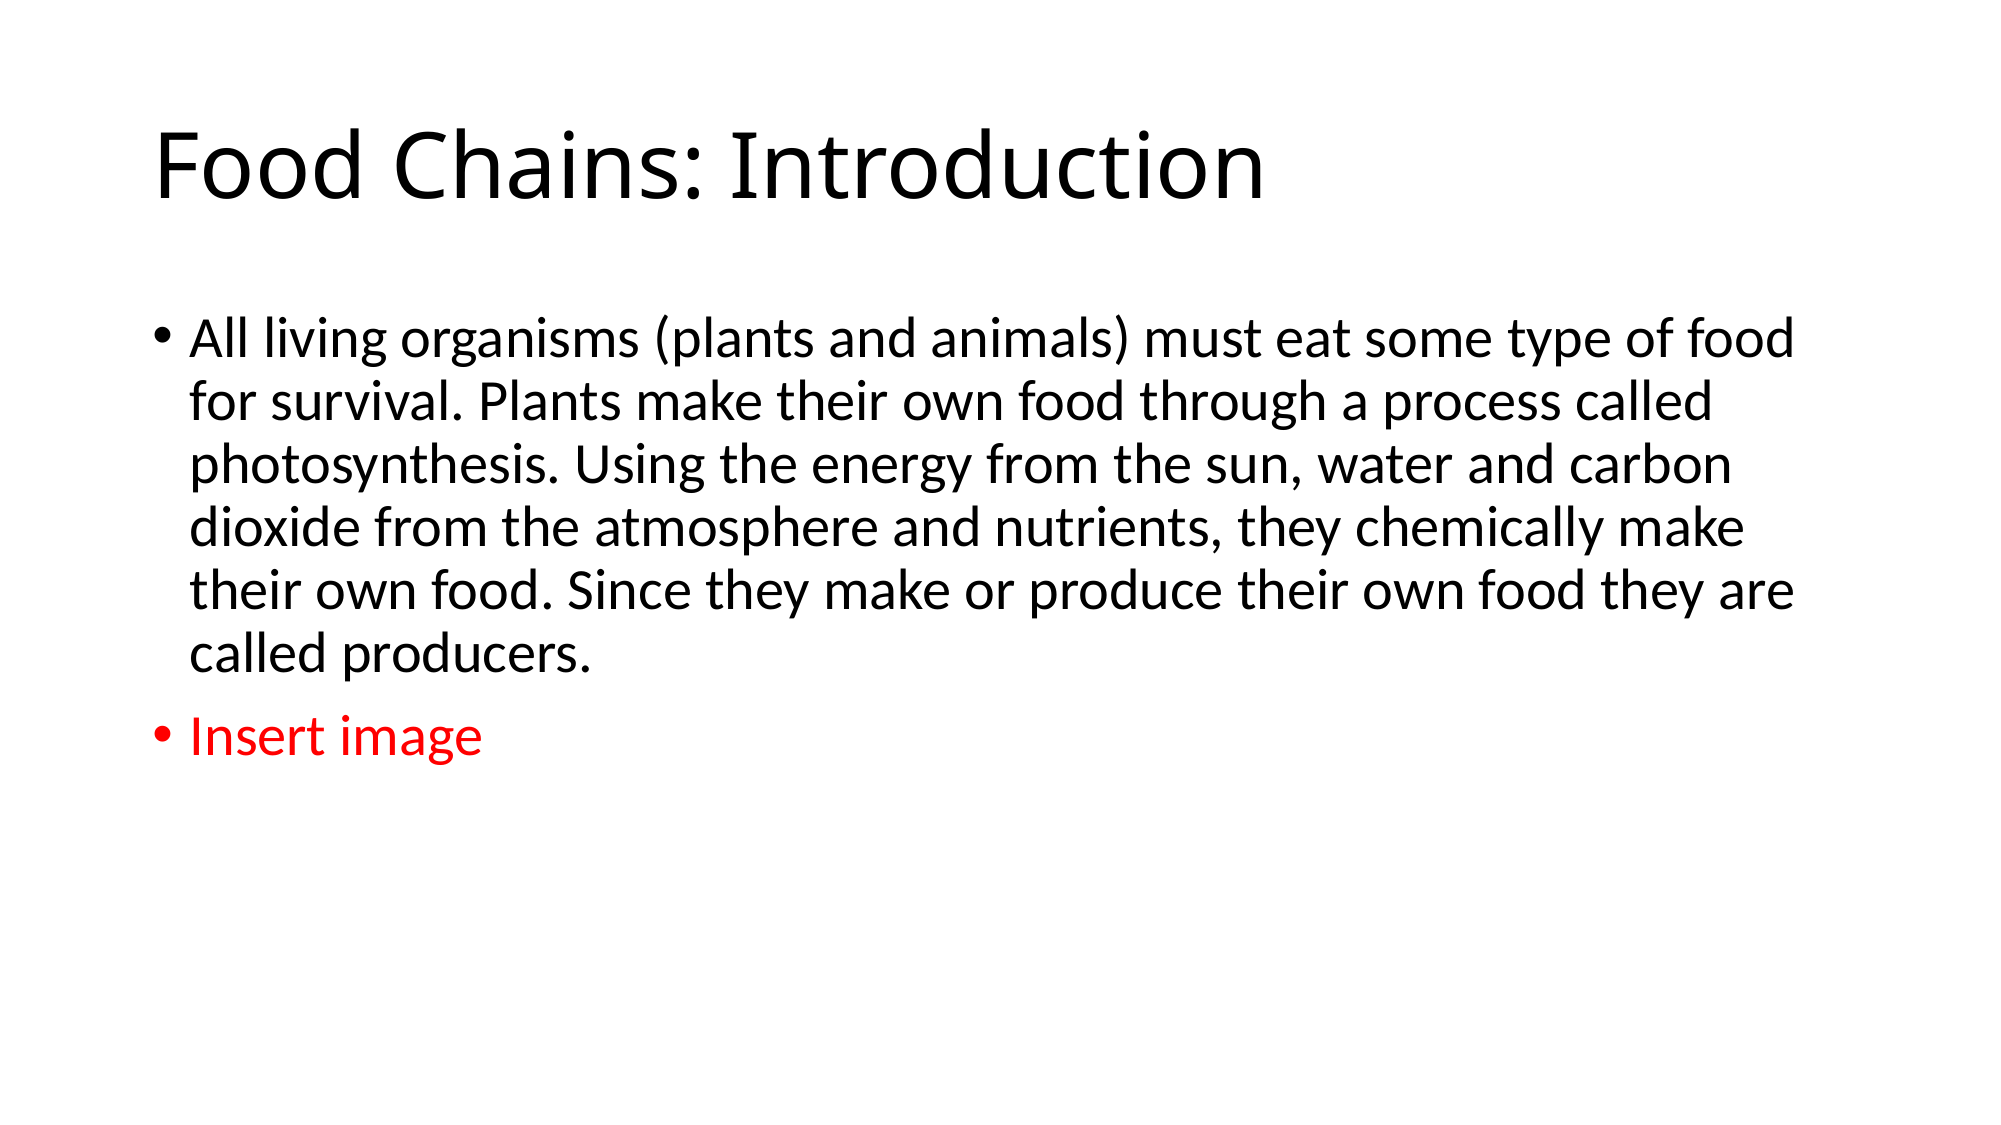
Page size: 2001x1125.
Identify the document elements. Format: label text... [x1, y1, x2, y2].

list All living organisms (plants and animals) must eat some type of food for survival. Plants make their own food through a process called photosynthesis. Using the energy from the sun, water and carbon dioxide from the atmosphere and nutrients, they chemically make their own food. Since they make or produce their own food they are called producers. Insert image [137, 299, 1863, 1014]
title Food Chains: Introduction [137, 59, 1863, 278]
